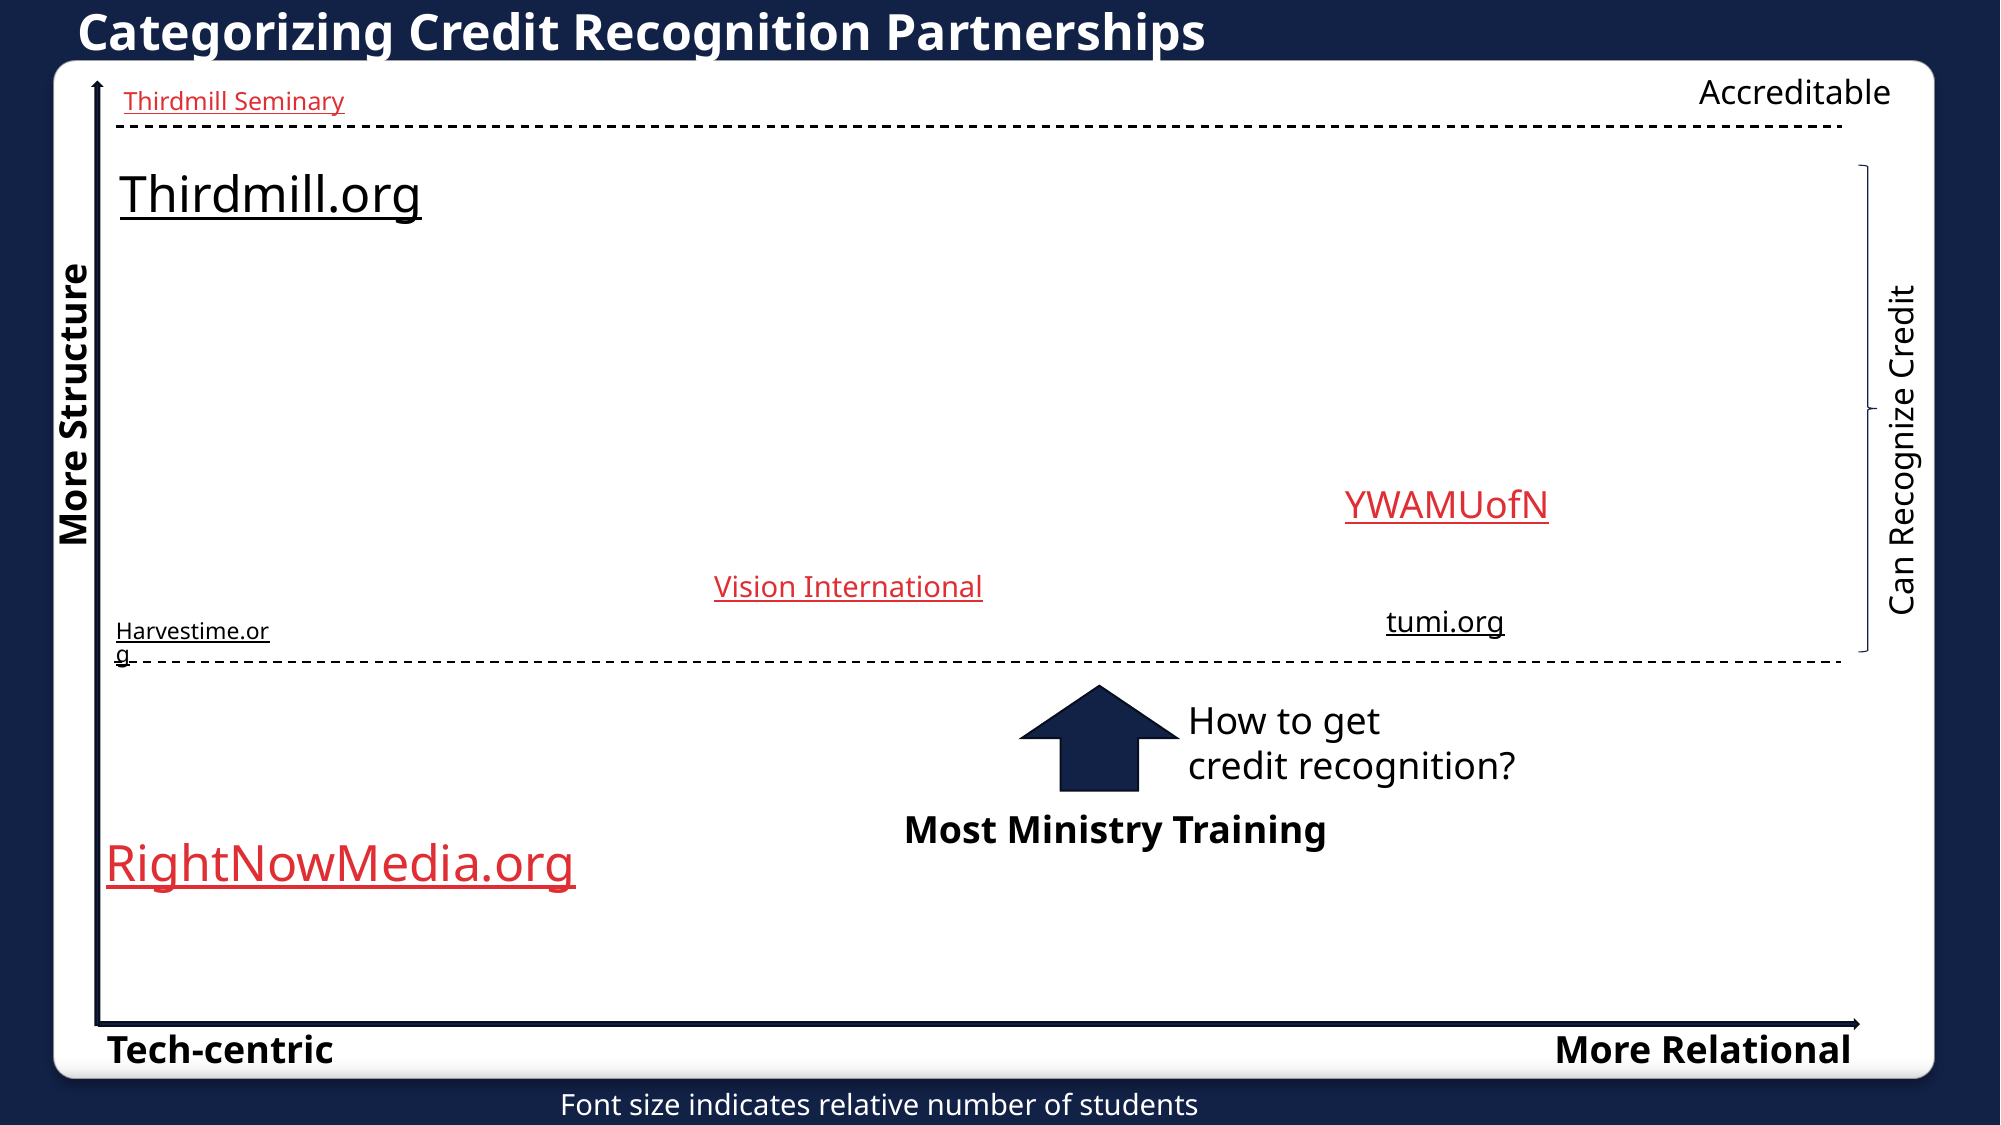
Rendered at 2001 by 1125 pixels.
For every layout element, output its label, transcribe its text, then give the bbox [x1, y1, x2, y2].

title Categorizing Credit Recognition Partnerships [62, 0, 1932, 61]
text_box Harvestime.org [101, 609, 294, 683]
text_box Font size indicates relative number of students [545, 1079, 1214, 1125]
text_box Can Recognize Credit [1872, 270, 1928, 631]
text_box tumi.org [1371, 595, 1527, 651]
text_box How to get credit recognition? [1173, 689, 1531, 795]
text_box Most Ministry Training [888, 798, 1343, 859]
picture [40, 55, 1948, 1100]
text_box Accreditable [1684, 63, 1907, 119]
text_box [94, 907, 101, 1018]
text_box Vision International [699, 561, 998, 616]
text_box Tech-centric [91, 1018, 349, 1079]
text_box Thirdmill.org [104, 155, 451, 239]
text_box [91, 80, 104, 248]
text_box [1858, 164, 1872, 653]
text_box [1018, 684, 1173, 792]
text_box [349, 1021, 1539, 1027]
text_box YWAM UofN [1330, 473, 1565, 540]
text_box More Relational [1539, 1018, 1867, 1079]
text_box [94, 563, 101, 823]
text_box Thirdmill Seminary [108, 78, 360, 128]
text_box RightNowMedia.org [90, 823, 591, 907]
text_box More Structure [41, 248, 102, 563]
